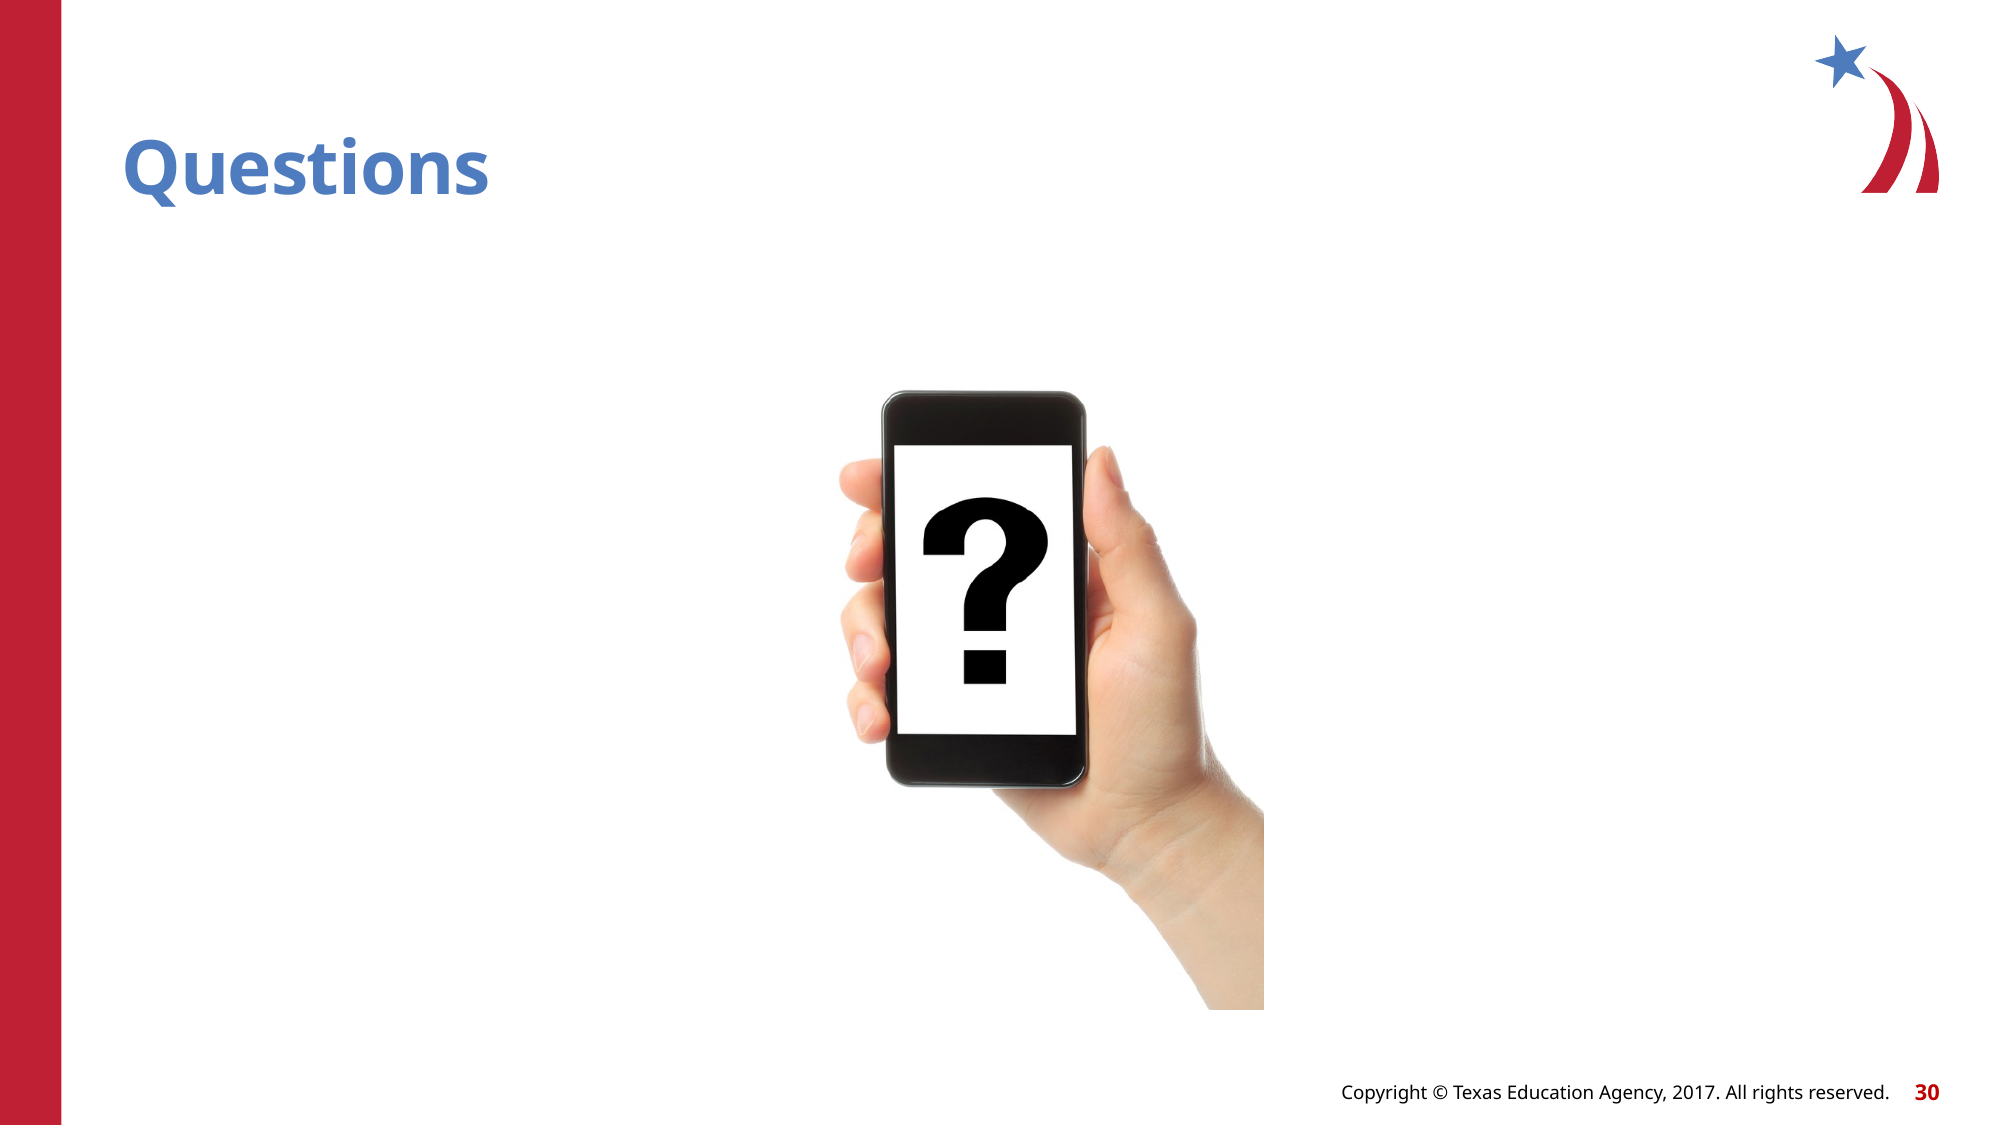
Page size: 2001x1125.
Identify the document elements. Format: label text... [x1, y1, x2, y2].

picture [789, 297, 1264, 1010]
title Questions [121, 66, 1772, 211]
picture [1814, 34, 1939, 193]
